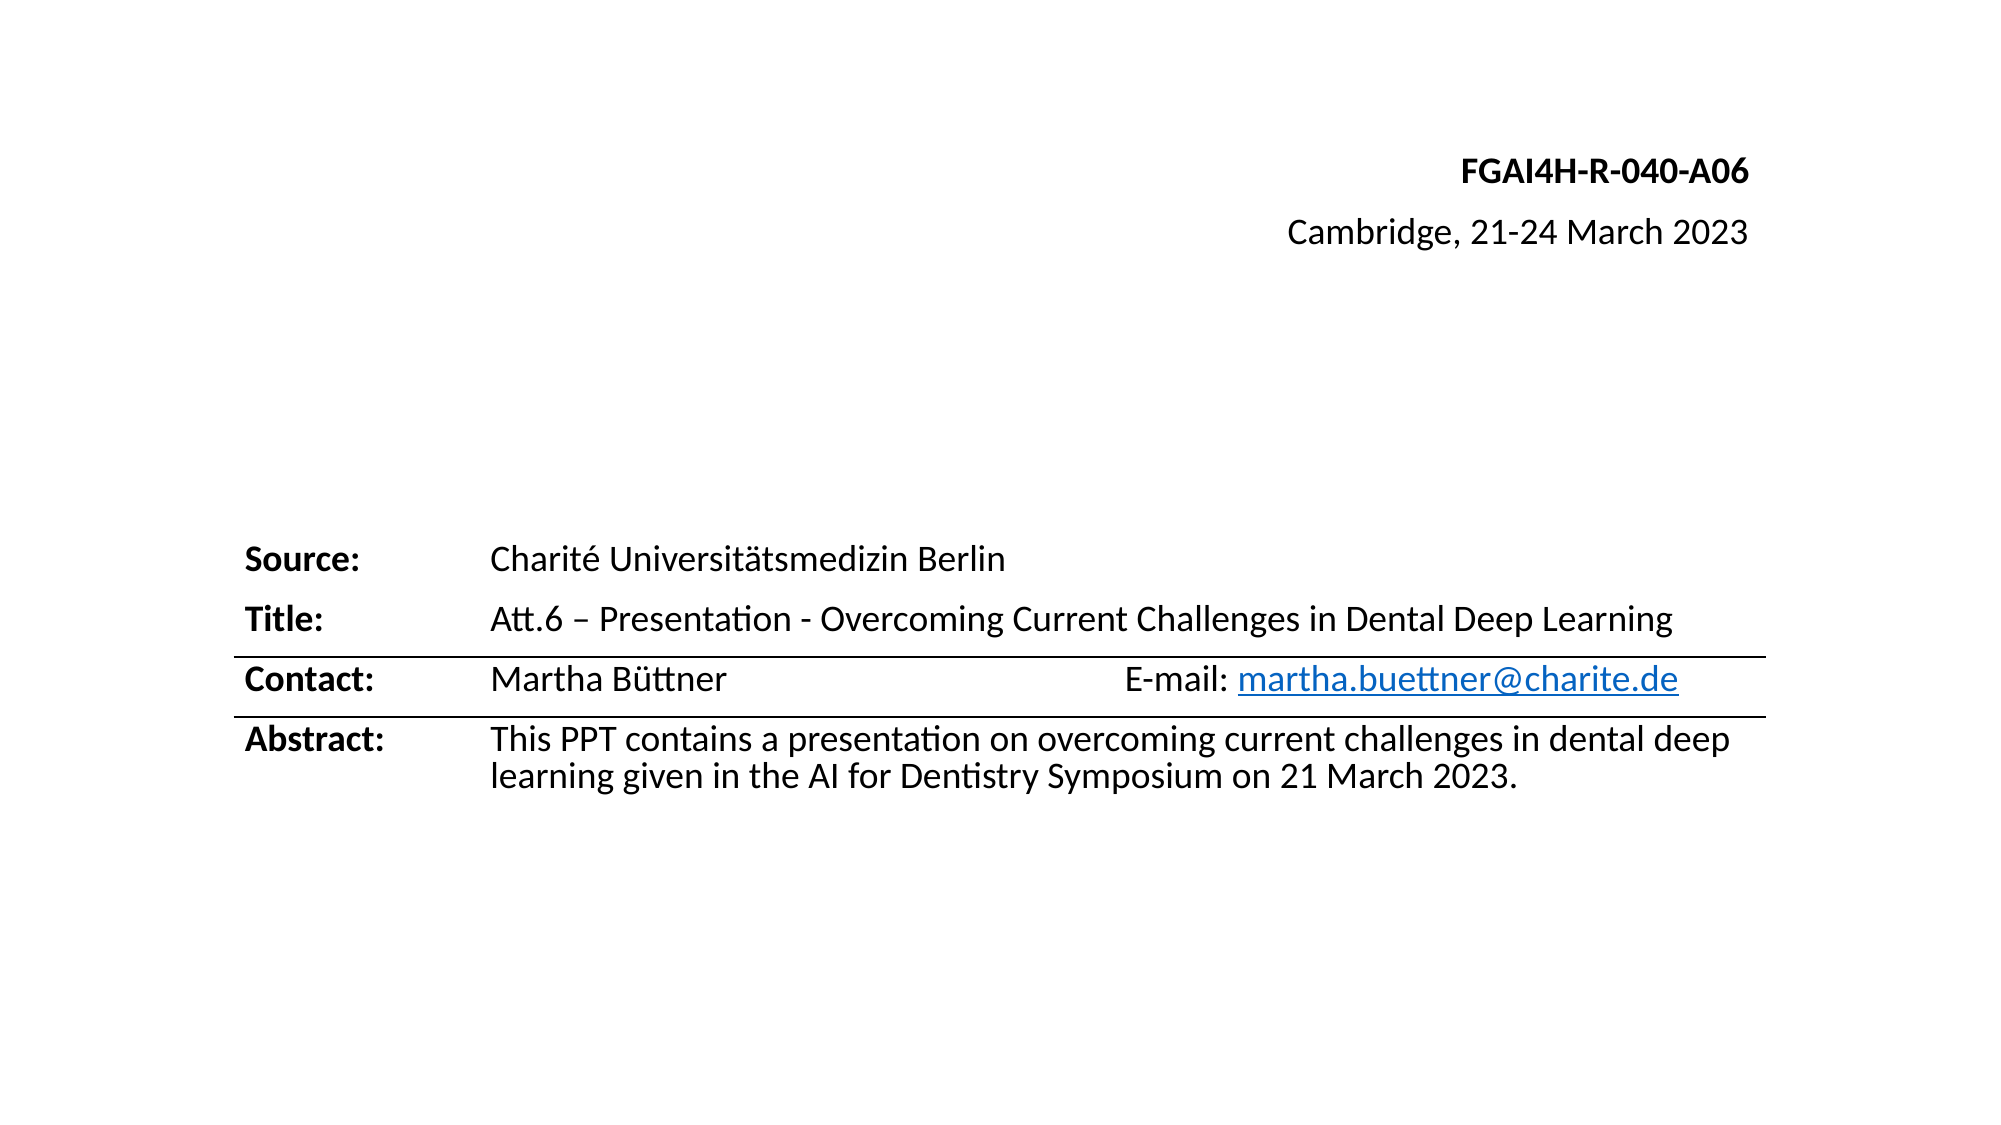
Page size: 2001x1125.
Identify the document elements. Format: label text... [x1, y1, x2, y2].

table_cell Contact: [234, 658, 479, 716]
table_header Source: [234, 537, 479, 597]
table_cell Martha Büttner [479, 658, 1113, 716]
text_box Cambridge, 21-24 March 2023 [1272, 199, 1764, 259]
table_cell Att.6 – Presentation - Overcoming Current Challenges in Dental Deep Learning [479, 597, 1766, 656]
table_cell Abstract: [234, 718, 479, 818]
table_cell This PPT contains a presentation on overcoming current challenges in dental deep learning given in the AI for Dentistry Symposium on 21 March 2023. [479, 718, 1766, 818]
table_cell Title: [234, 597, 479, 656]
table_header Charité Universitätsmedizin Berlin [479, 537, 1766, 597]
text_box FGAI4H-R-040-A06 [1446, 138, 1765, 199]
table_cell E-mail: martha.buettner@charite.de [1113, 658, 1766, 716]
